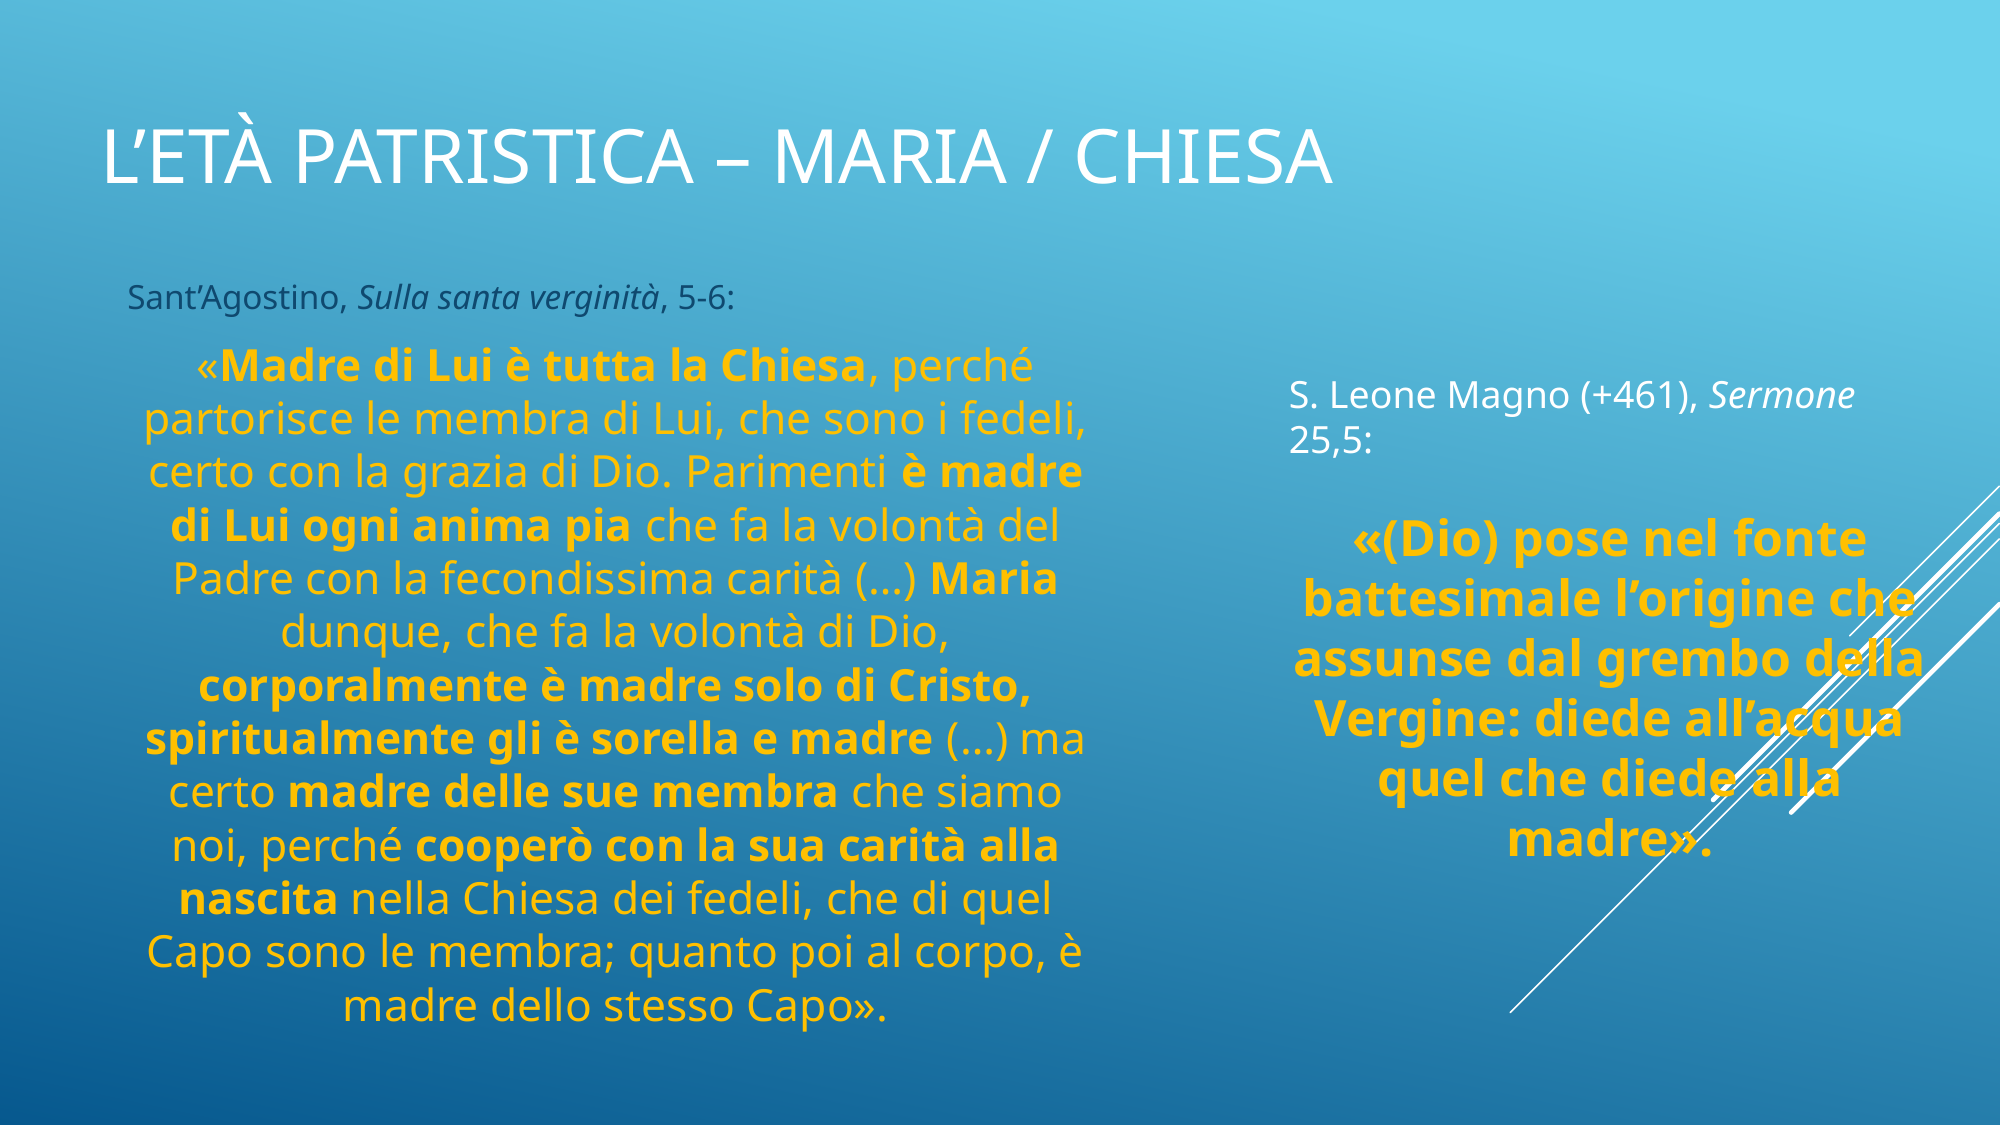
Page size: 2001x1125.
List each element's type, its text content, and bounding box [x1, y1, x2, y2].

list Sant’Agostino, Sulla santa verginità, 5-6: «Madre di Lui è tutta la Chiesa, perché partorisce le membra di Lui, che sono i fedeli, certo con la grazia di Dio. Parimenti è madre di Lui ogni anima pia che fa la volontà del Padre con la fecondissima carità (…) Maria dunque, che fa la volontà di Dio, corporalmente è madre solo di Cristo, spiritualmente gli è sorella e madre (…) ma certo madre delle sue membra che siamo noi, perché cooperò con la sua carità alla nascita nella Chiesa dei fedeli, che di quel Capo sono le membra; quanto poi al corpo, è madre dello stesso Capo». [112, 269, 1120, 1042]
title L’età patristica – maria / chiesa [85, 83, 1486, 207]
text_box S. Leone Magno (+461), Sermone 25,5: «(Dio) pose nel fonte battesimale l’origine che assunse dal grembo della Vergine: diede all’acqua quel che diede alla madre». [1273, 363, 1946, 874]
